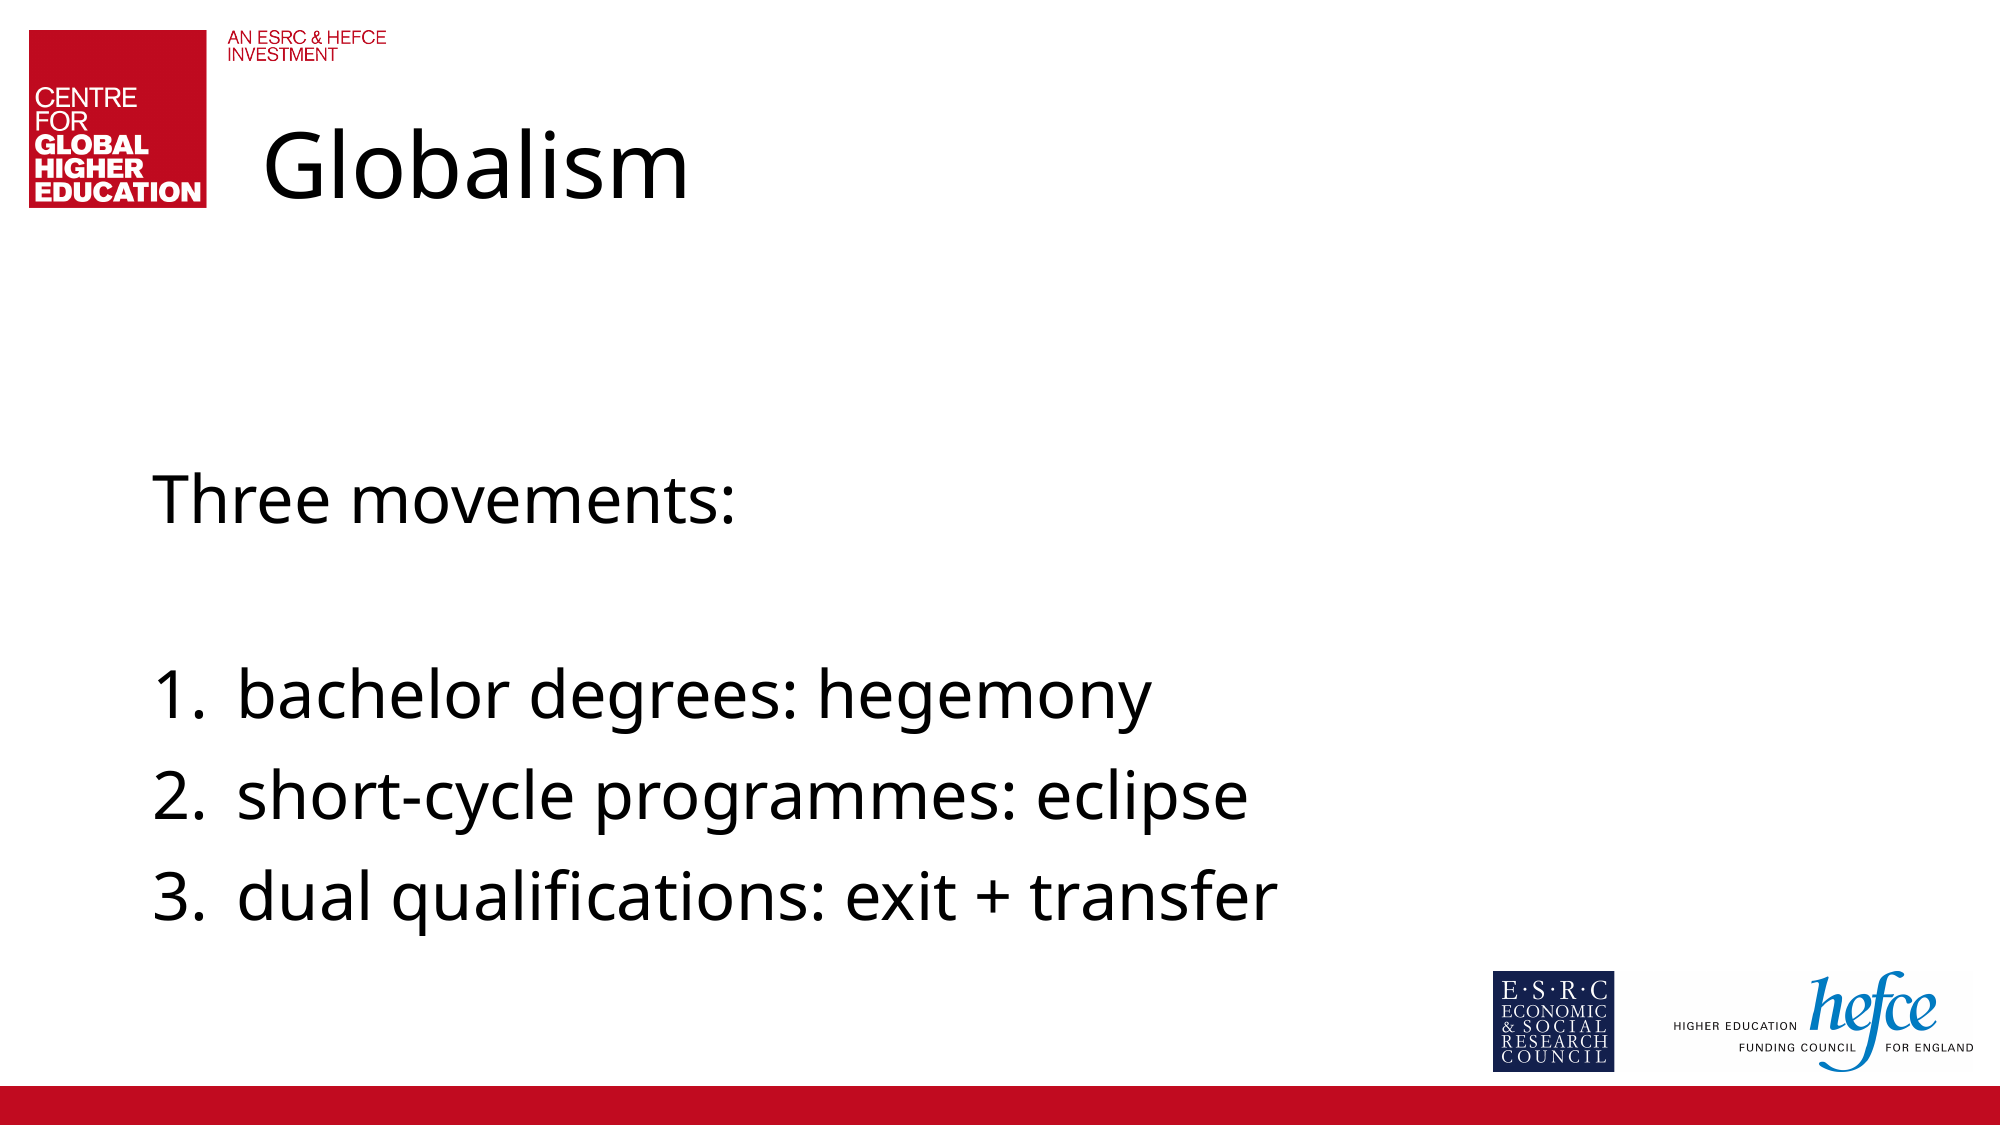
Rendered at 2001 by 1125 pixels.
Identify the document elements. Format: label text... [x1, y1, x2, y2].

picture [29, 30, 387, 208]
picture [1493, 971, 1973, 1072]
title Globalism [246, 59, 1863, 278]
list Three movements: bachelor degrees: hegemony short-cycle programmes: eclipse dual qualifications: exit + transfer [137, 357, 1863, 1037]
